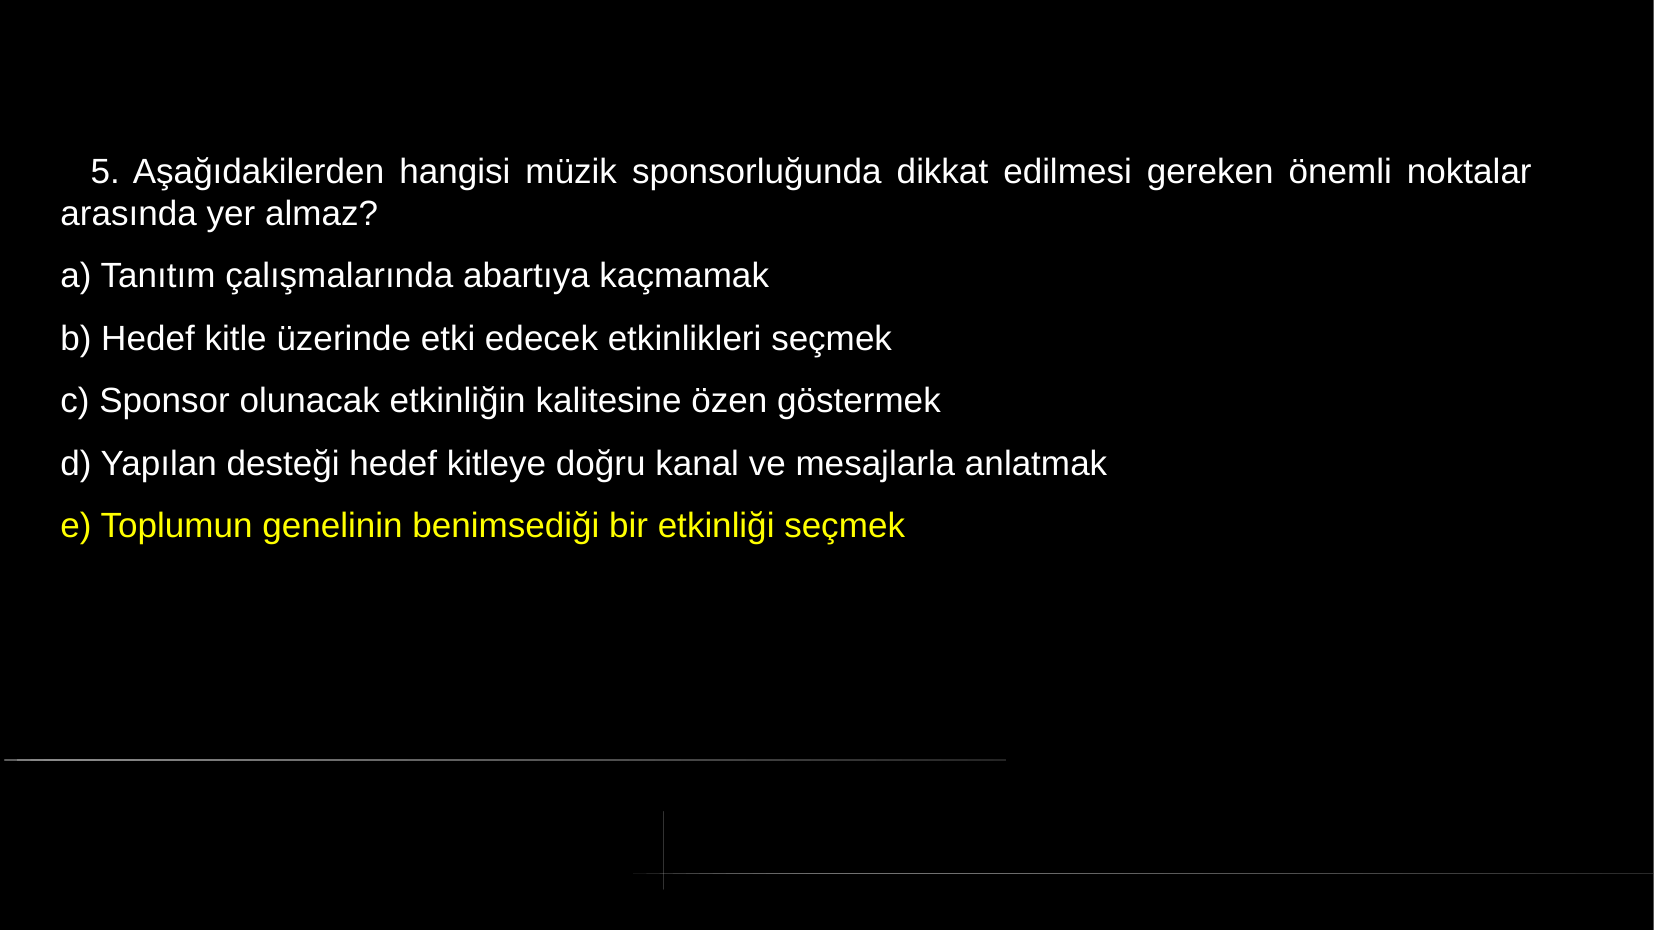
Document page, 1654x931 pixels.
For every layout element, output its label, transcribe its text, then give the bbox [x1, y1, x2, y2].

list 5. Aşağıdakilerden hangisi müzik sponsorluğunda dikkat edilmesi gereken önemli noktalar arasında yer almaz? a) Tanıtım çalışmalarında abartıya kaçmamak b) Hedef kitle üzerinde etki edecek etkinlikleri seçmek c) Sponsor olunacak etkinliğin kalitesine özen göstermek d) Yapılan desteği hedef kitleye doğru kanal ve mesajlarla anlatmak e) Toplumun genelinin benimsediği bir etkinliği seçmek [60, 22, 1532, 865]
